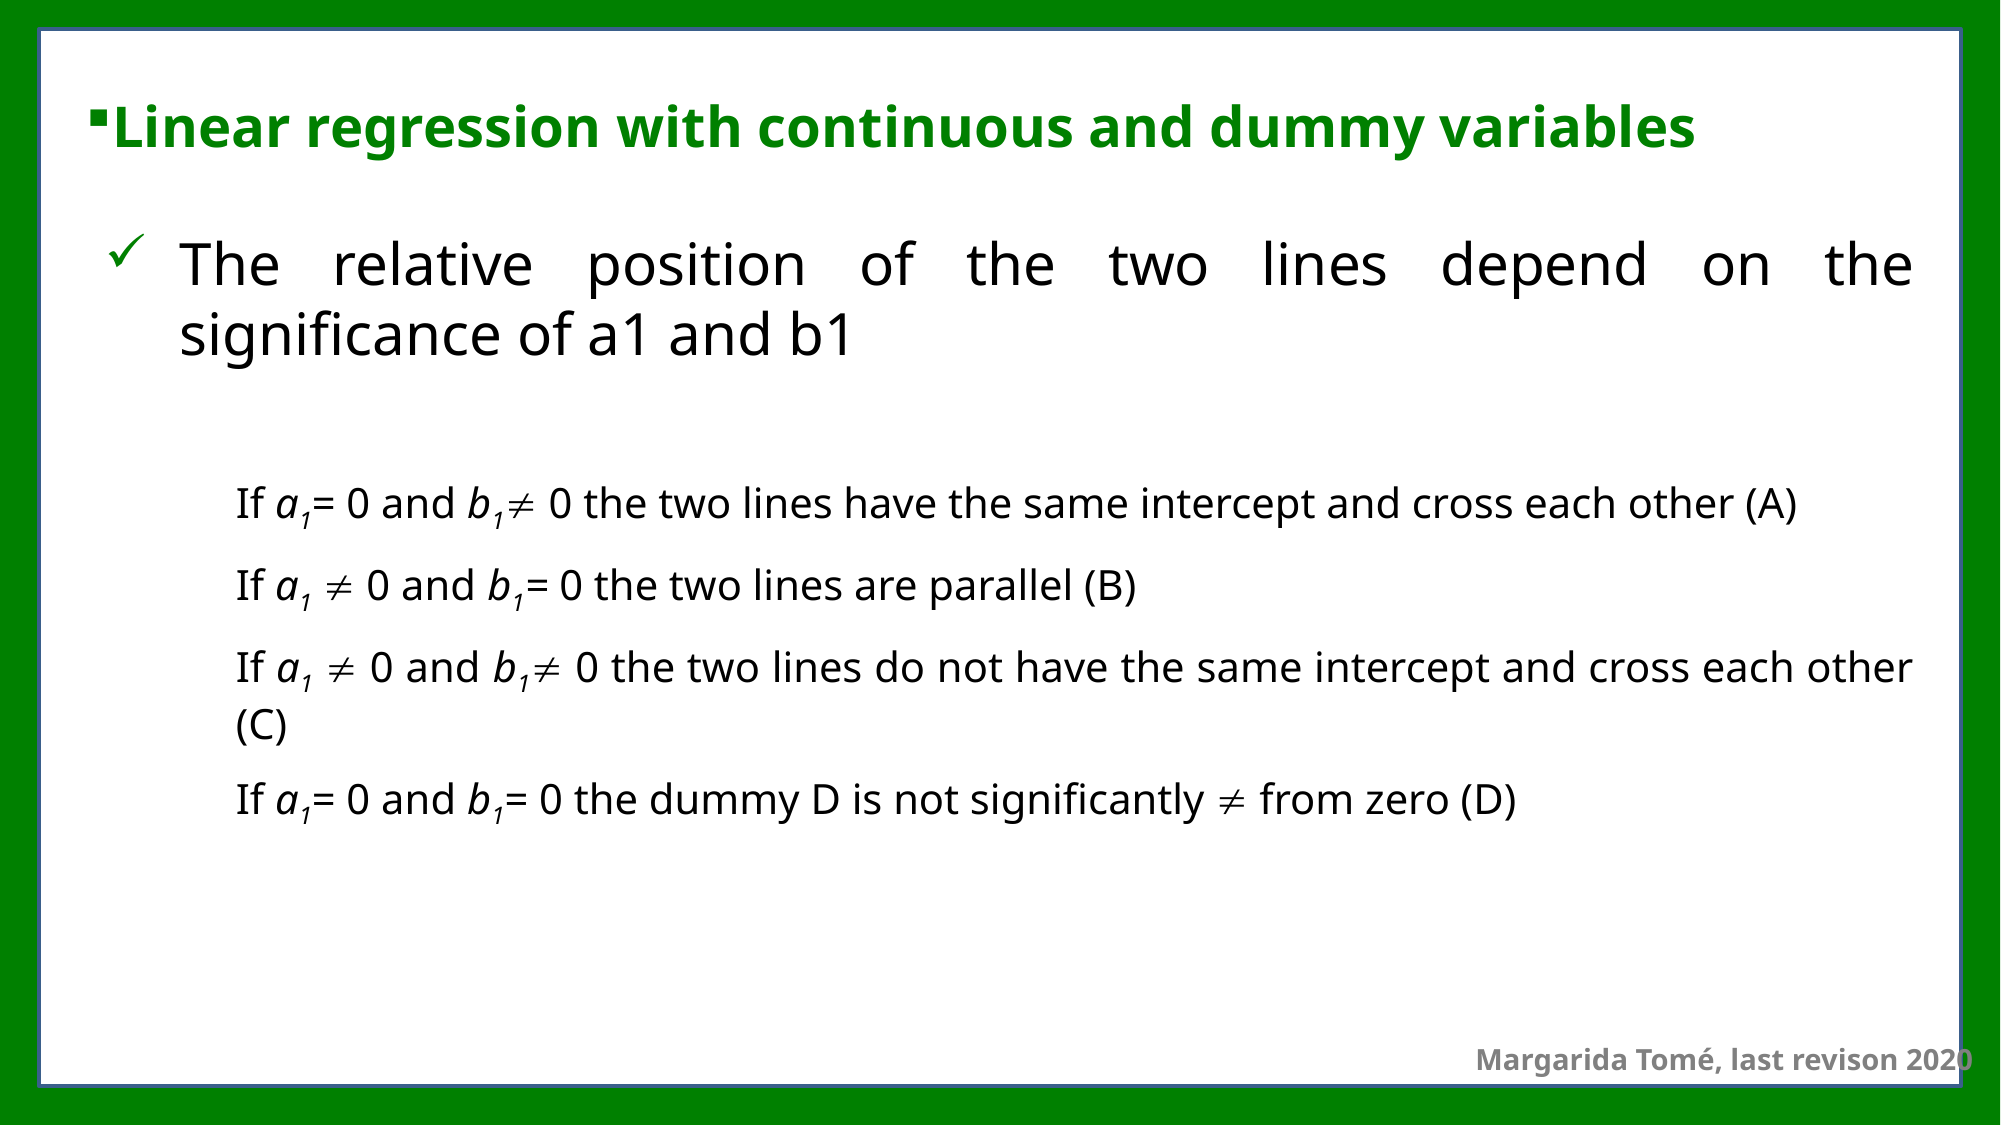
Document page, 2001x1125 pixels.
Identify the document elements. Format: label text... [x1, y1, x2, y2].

title Linear regression with continuous and dummy variables [70, 66, 1930, 185]
